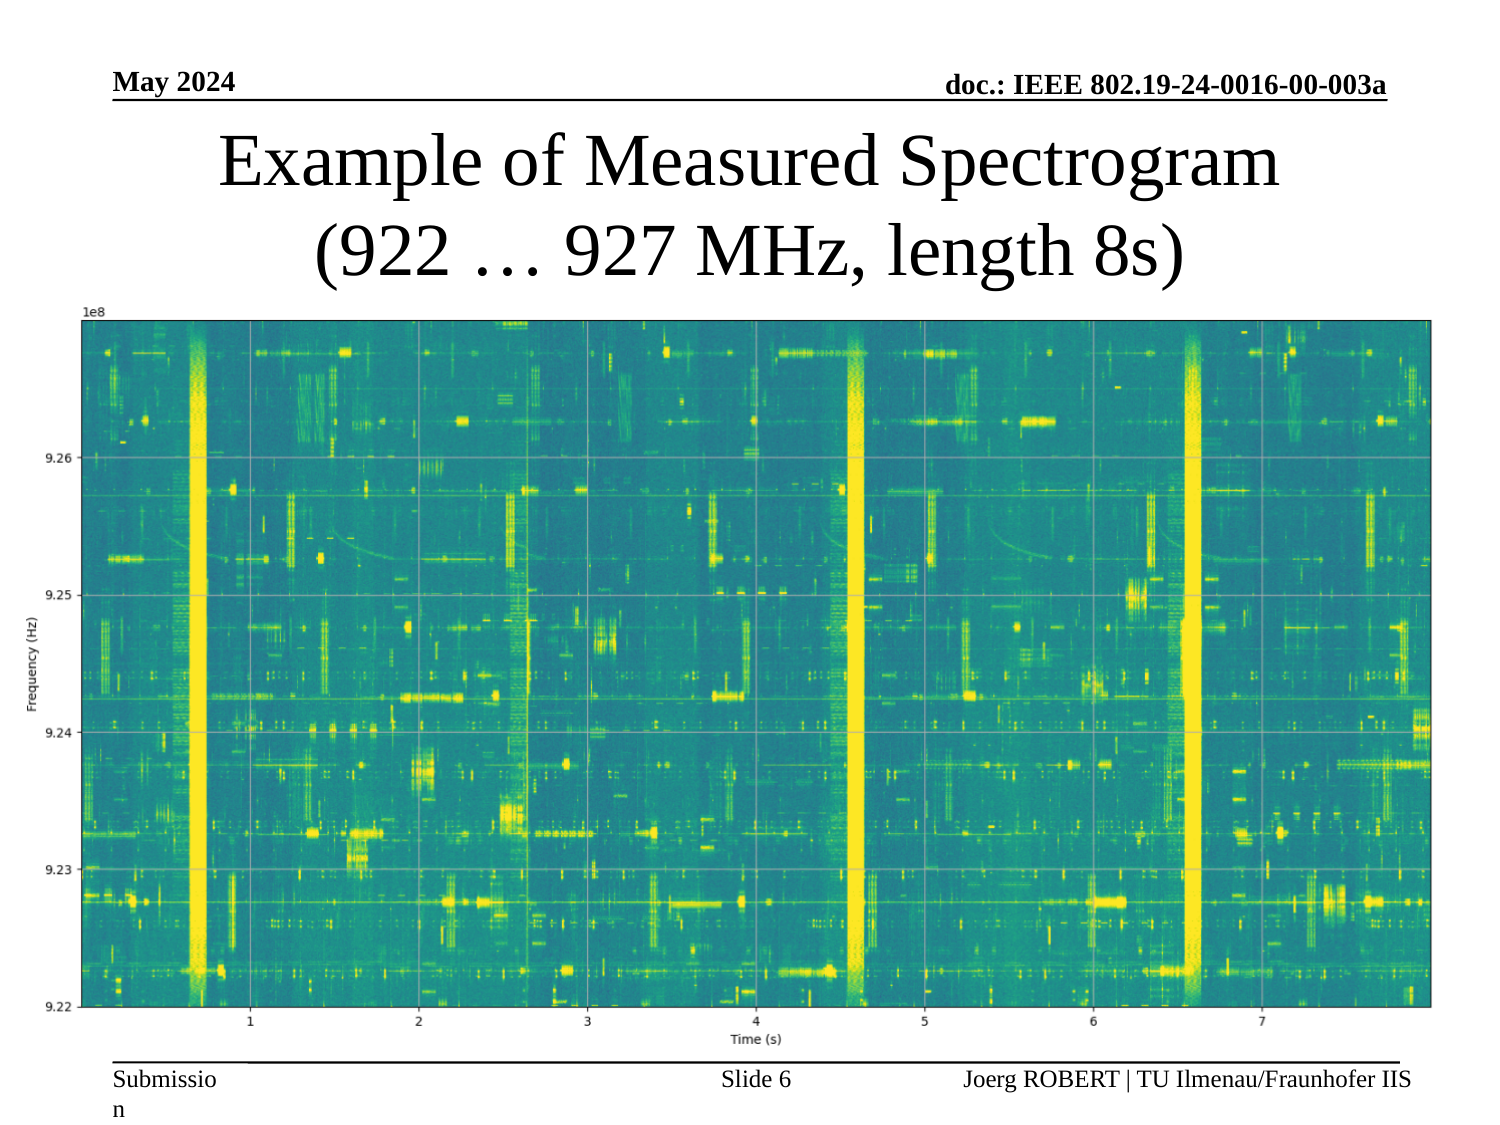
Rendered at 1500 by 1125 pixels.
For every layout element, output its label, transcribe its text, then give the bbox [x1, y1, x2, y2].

slide_number Slide 6 [712, 1062, 800, 1093]
footer Joerg ROBERT | TU Ilmenau/Fraunhofer IIS [900, 1062, 1413, 1093]
picture [17, 302, 1454, 1052]
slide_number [112, 62, 375, 98]
title Example of Measured Spectrogram (922 … 927 MHz, length 8s) [112, 112, 1388, 288]
